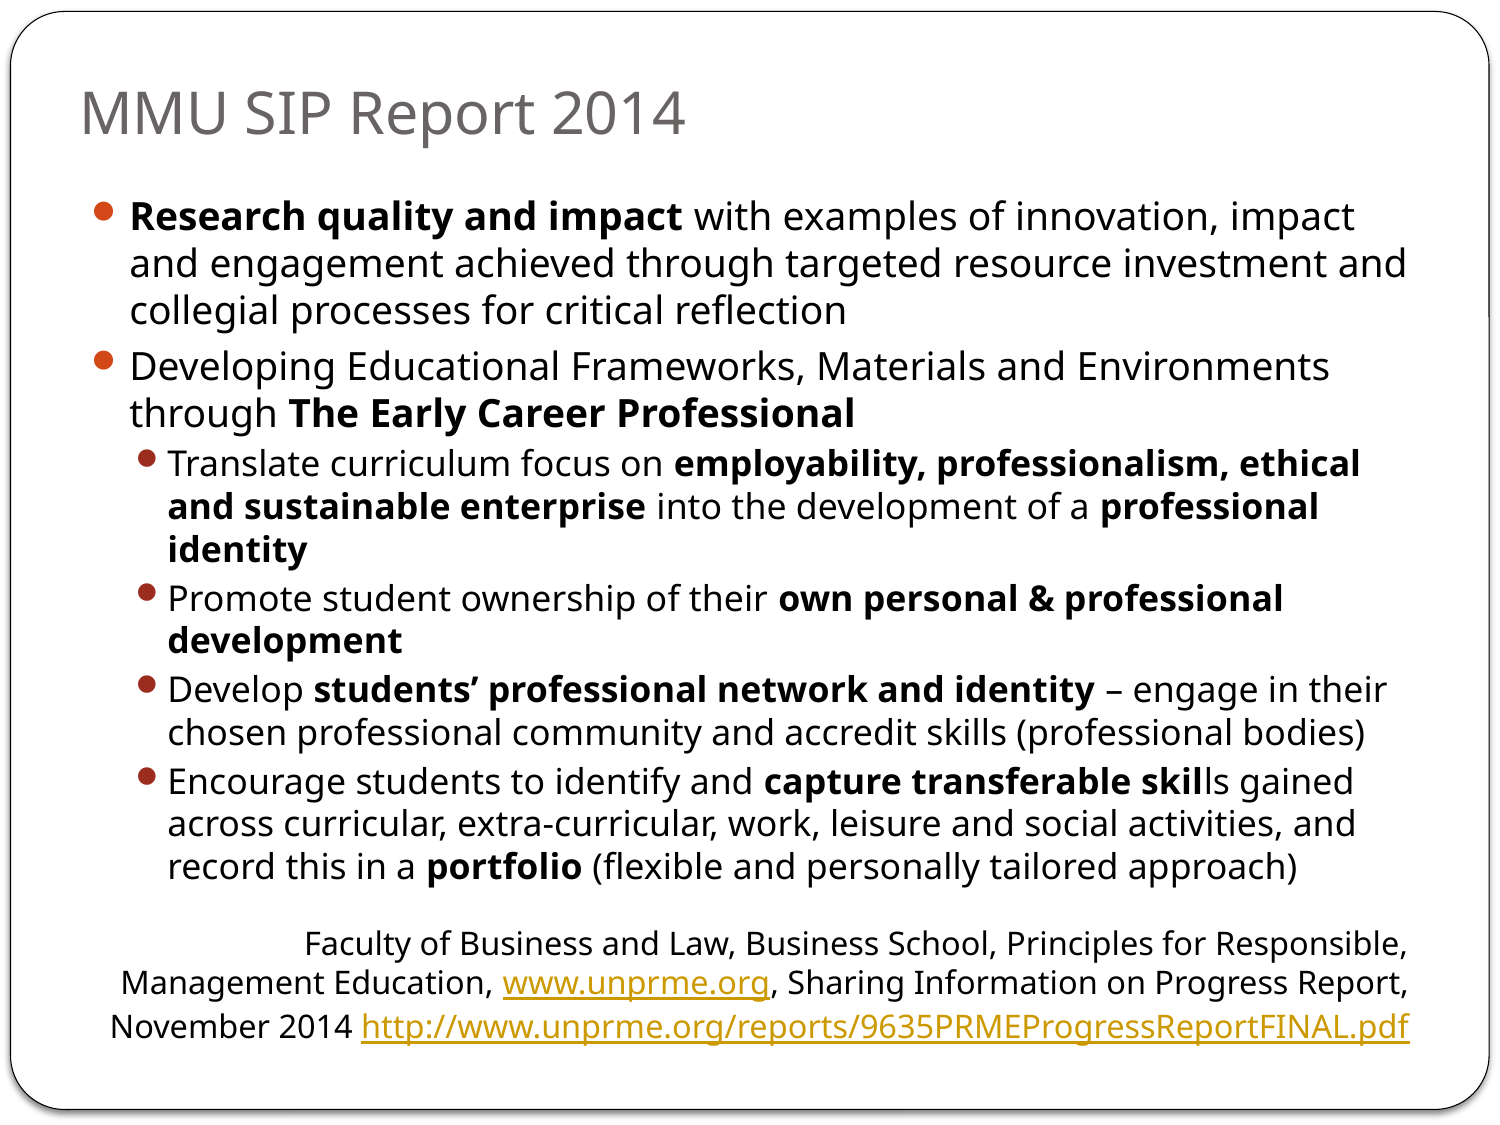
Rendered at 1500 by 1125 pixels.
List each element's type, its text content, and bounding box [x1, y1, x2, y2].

title MMU SIP Report 2014 [64, 66, 1425, 233]
list Research quality and impact with examples of innovation, impact and engagement achieved through targeted resource investment and collegial processes for critical reflection Developing Educational Frameworks, Materials and Environments through The Early Career Professional Translate curriculum focus on employability, professionalism, ethical and sustainable enterprise into the development of a professional identity Promote student ownership of their own personal & professional development Develop students’ professional network and identity – engage in their chosen professional community and accredit skills (professional bodies) Encourage students to identify and capture transferable skills gained across curricular, extra-curricular, work, leisure and social activities, and record this in a portfolio (flexible and personally tailored approach) Faculty of Business and Law, Business School, Principles for Responsible, Management Education, www.unprme.org, Sharing Information on Progress Report, November 2014 http://www.unprme.org/reports/9635PRMEProgressReportFINAL.pdf [76, 184, 1425, 1125]
